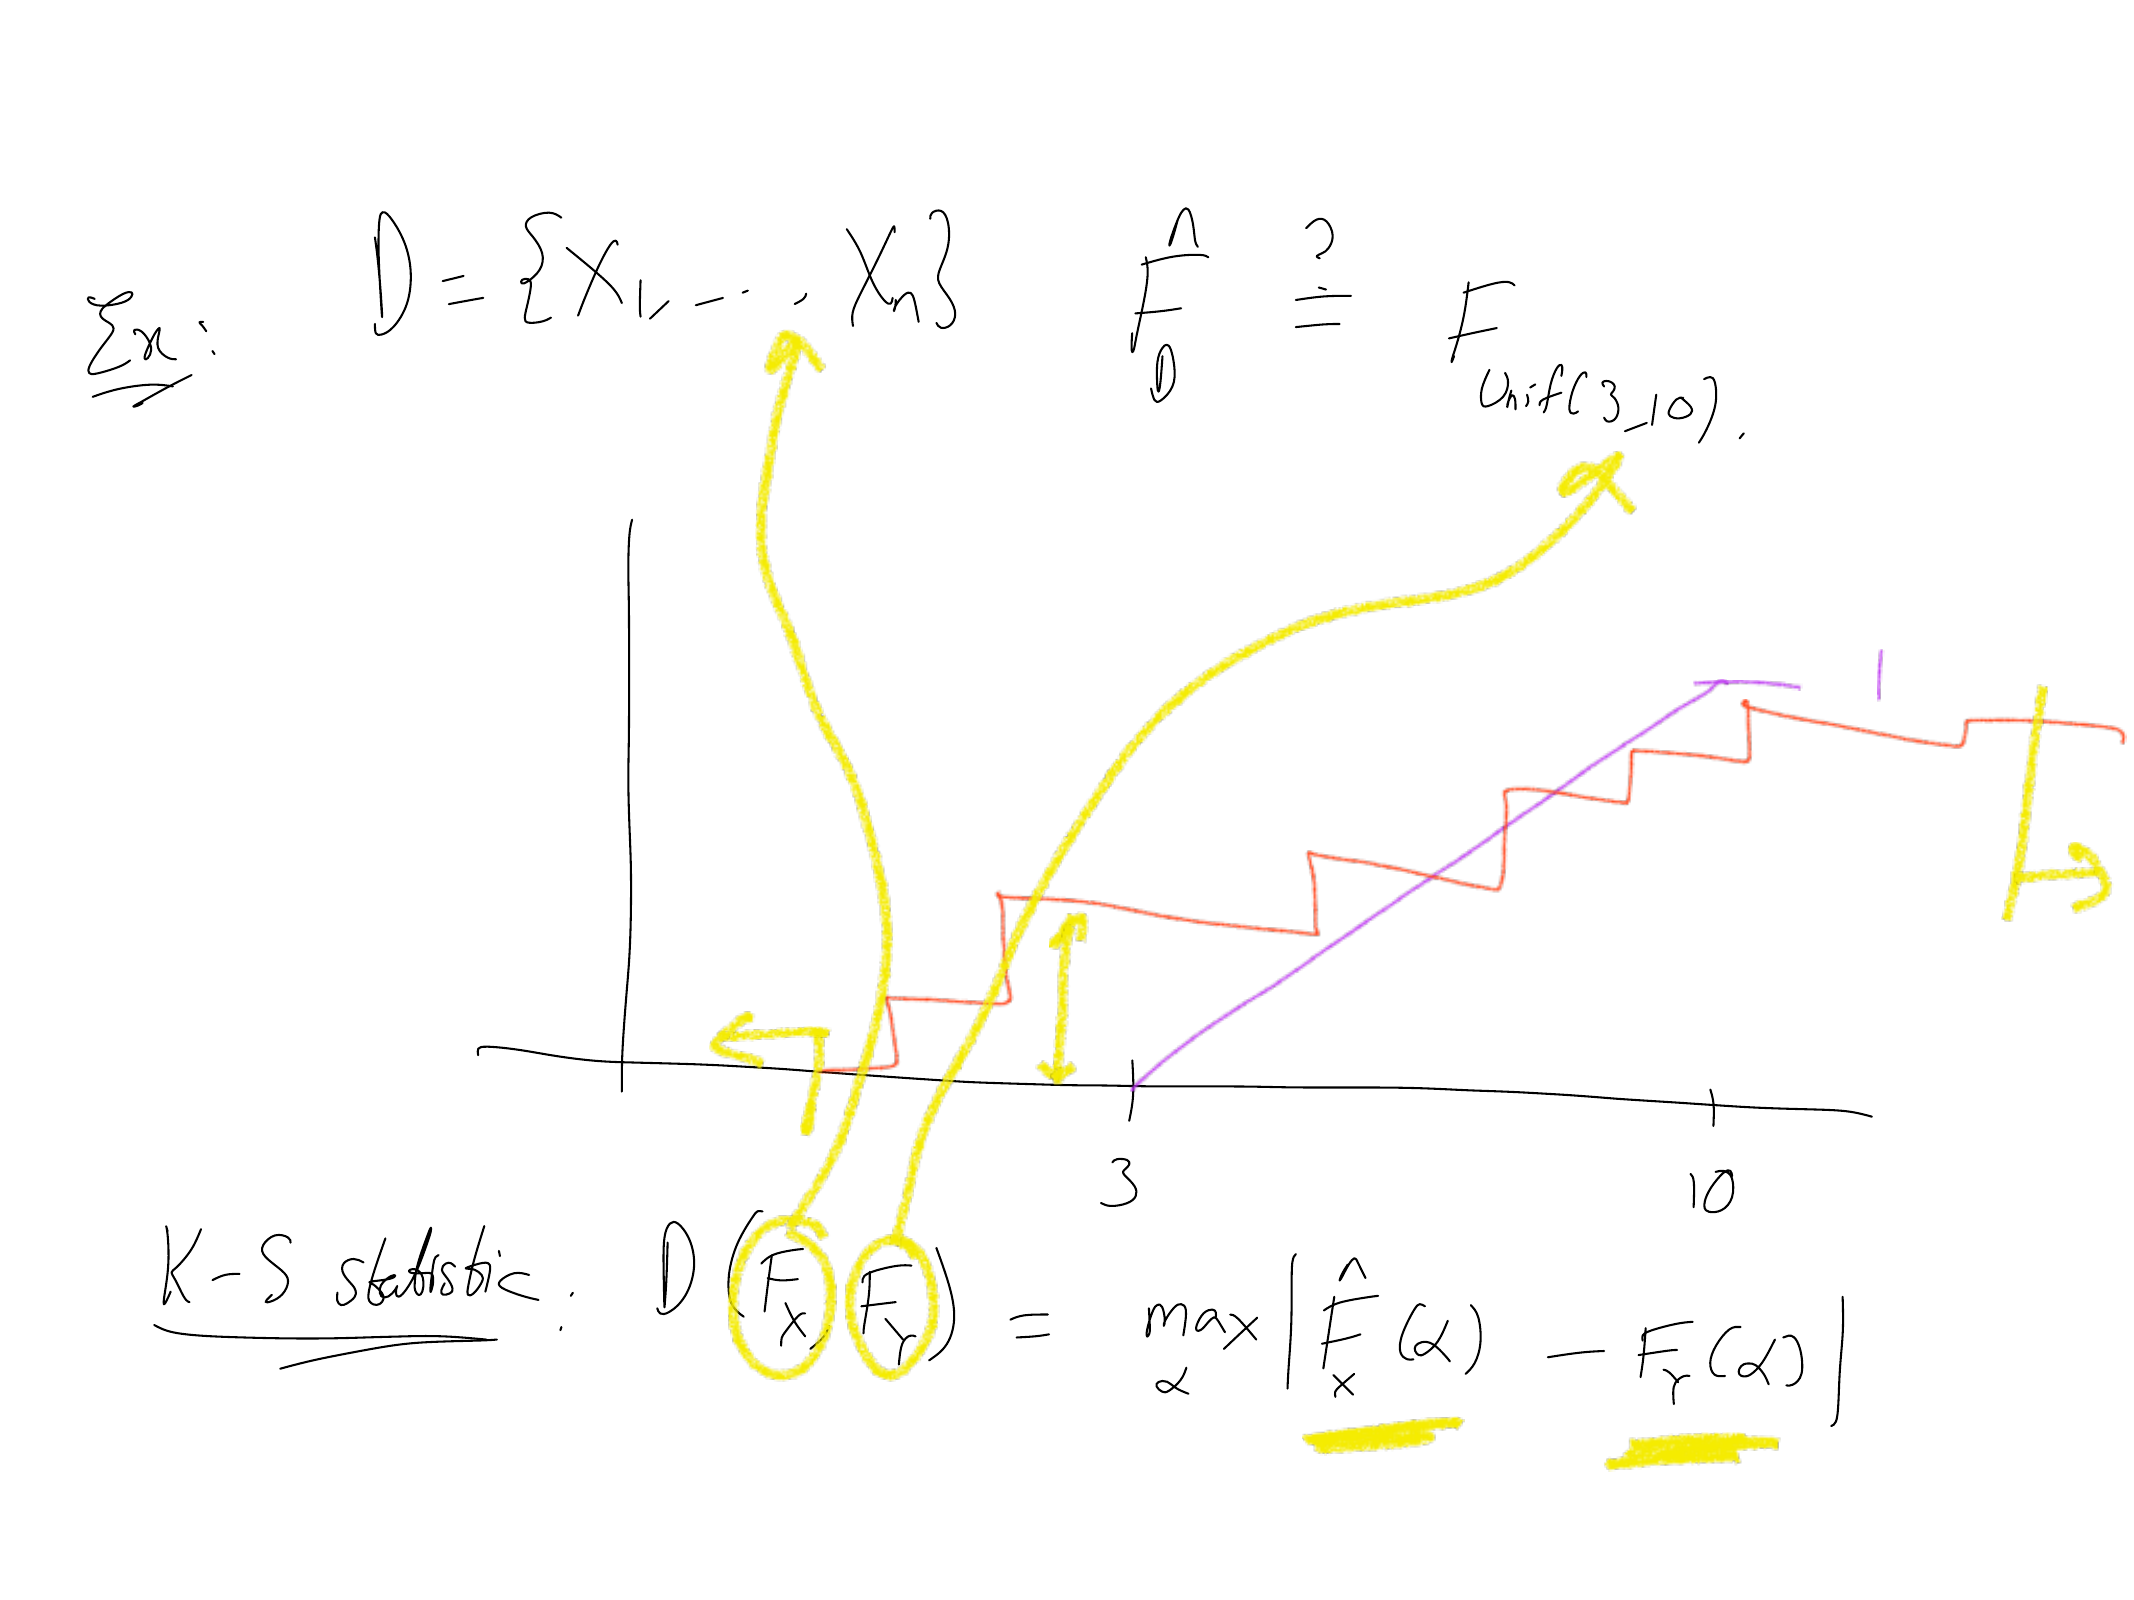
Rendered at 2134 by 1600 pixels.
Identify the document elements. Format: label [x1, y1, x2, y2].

text_box [87, 208, 2127, 1472]
